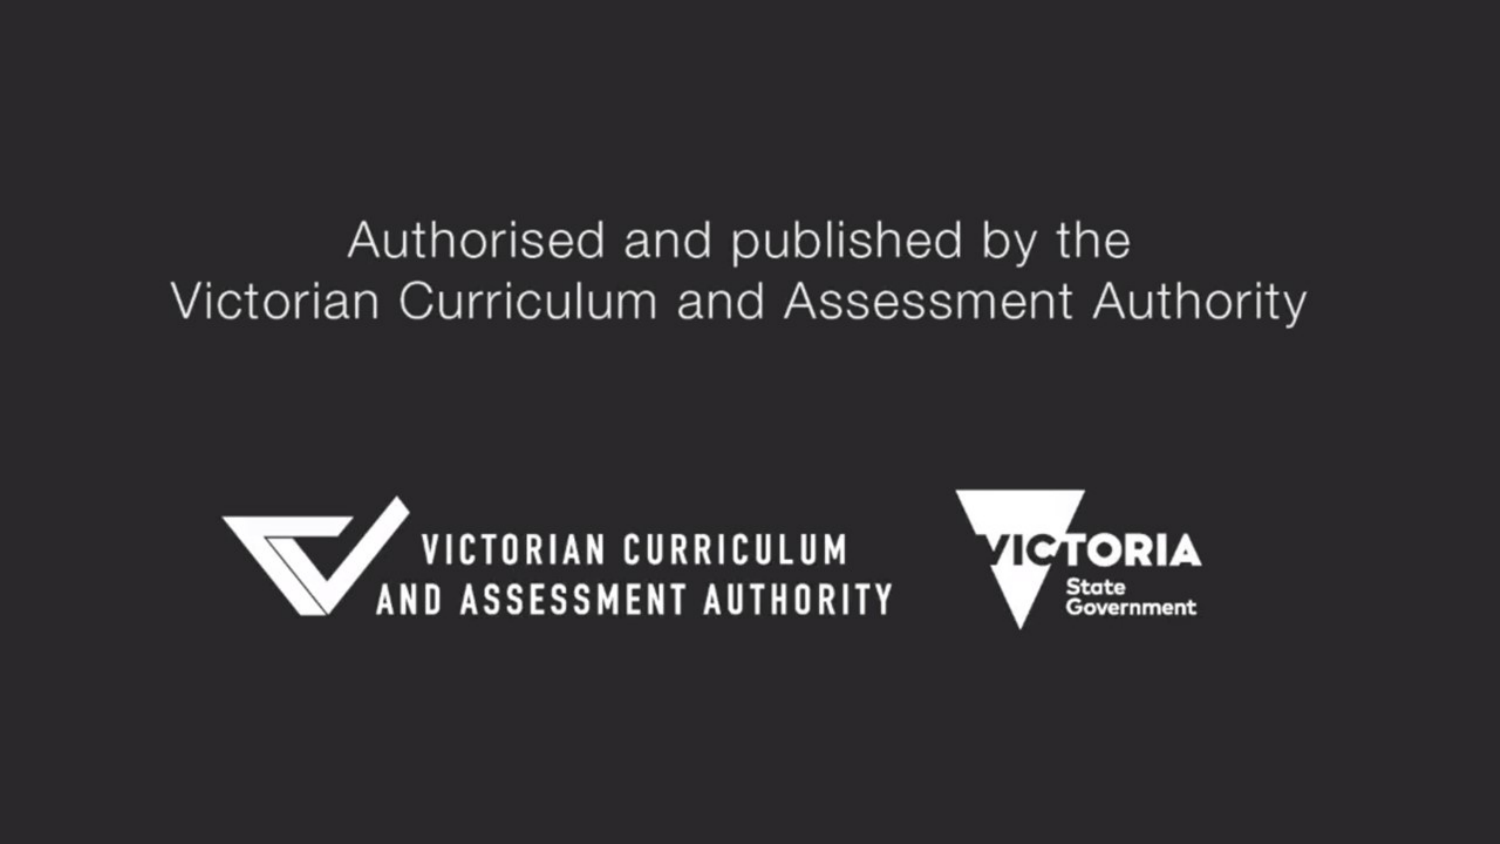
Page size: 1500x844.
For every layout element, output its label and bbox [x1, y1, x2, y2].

list [0, 0, 1500, 844]
